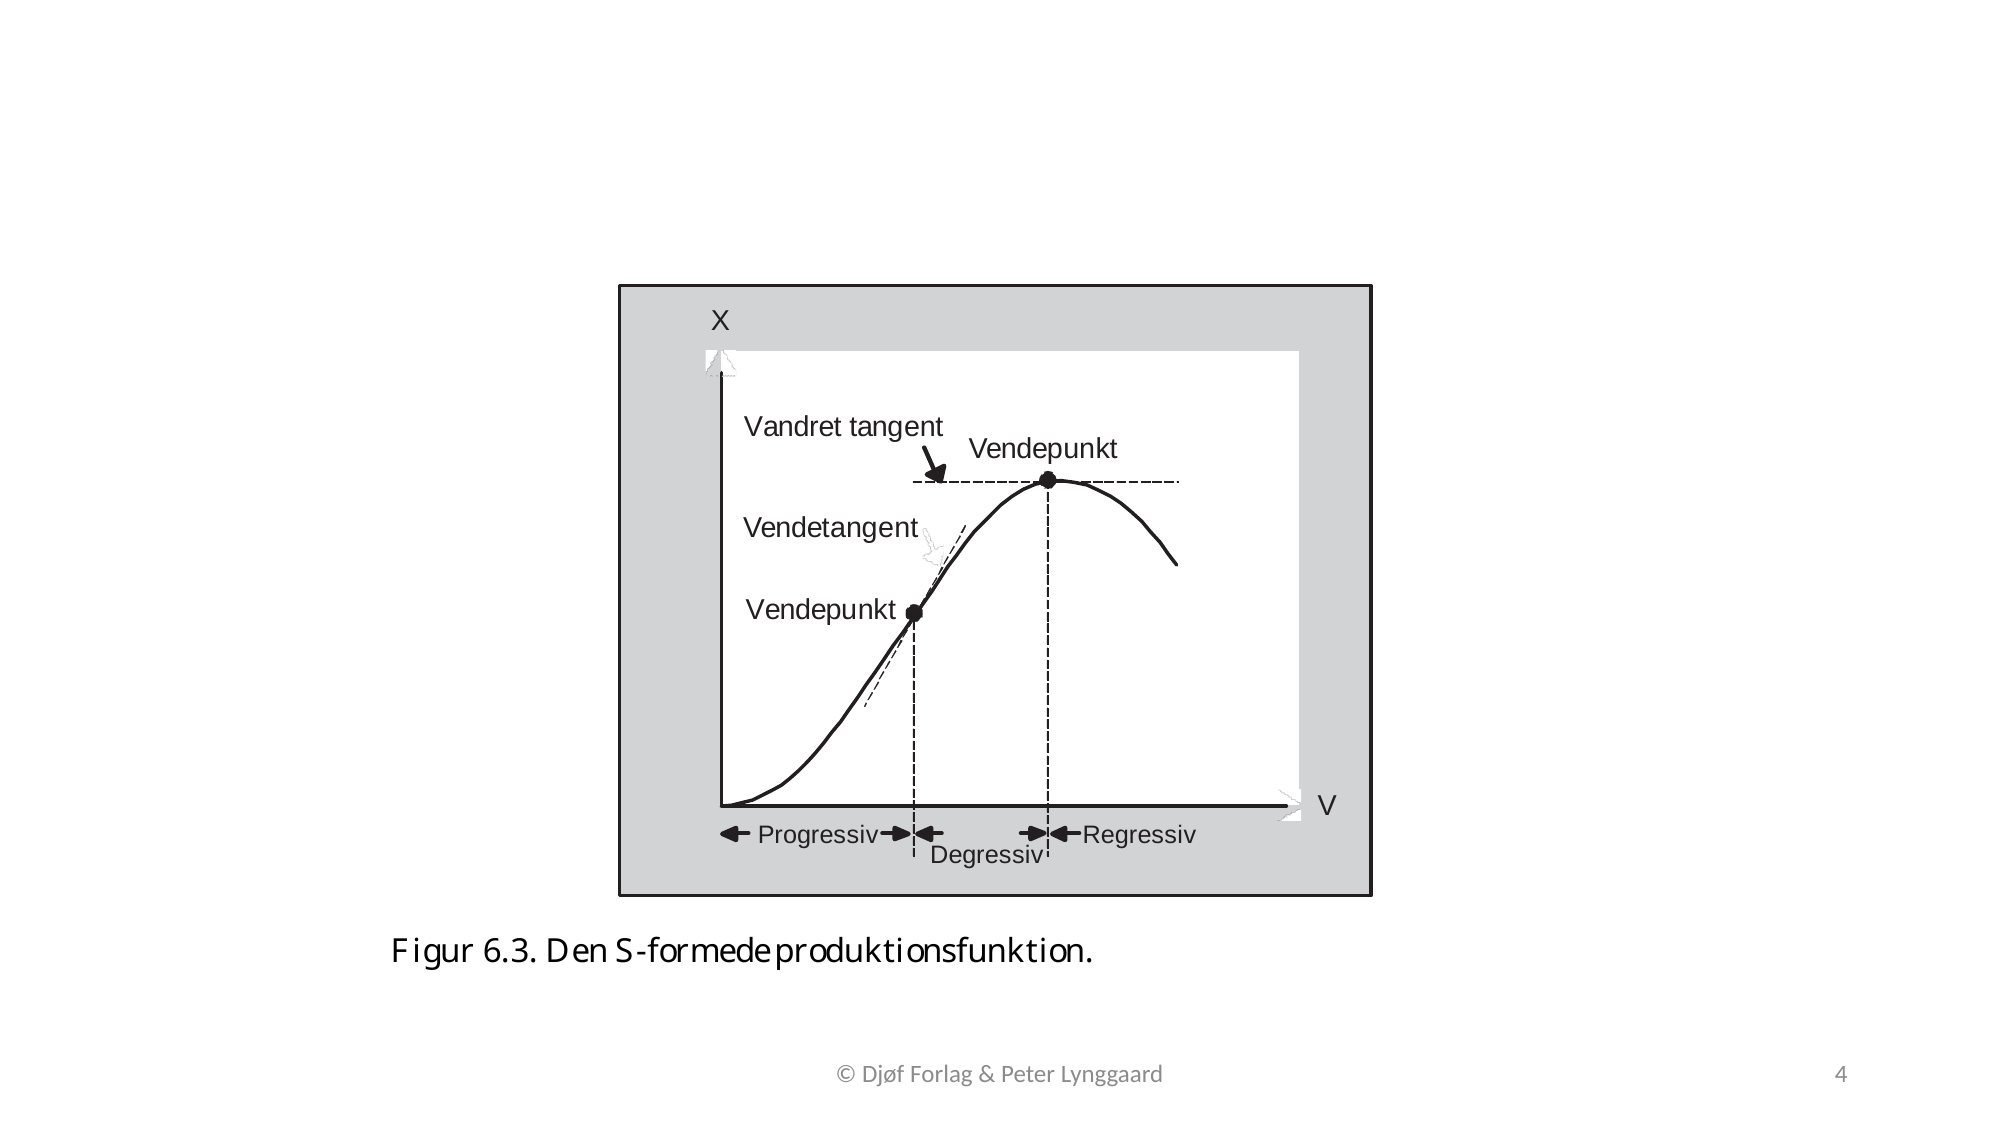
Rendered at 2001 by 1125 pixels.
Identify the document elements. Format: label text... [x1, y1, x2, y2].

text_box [344, 237, 1431, 1014]
slide_number 4 [1412, 1042, 1863, 1103]
footer © Djøf Forlag & Peter Lynggaard [662, 1042, 1338, 1103]
